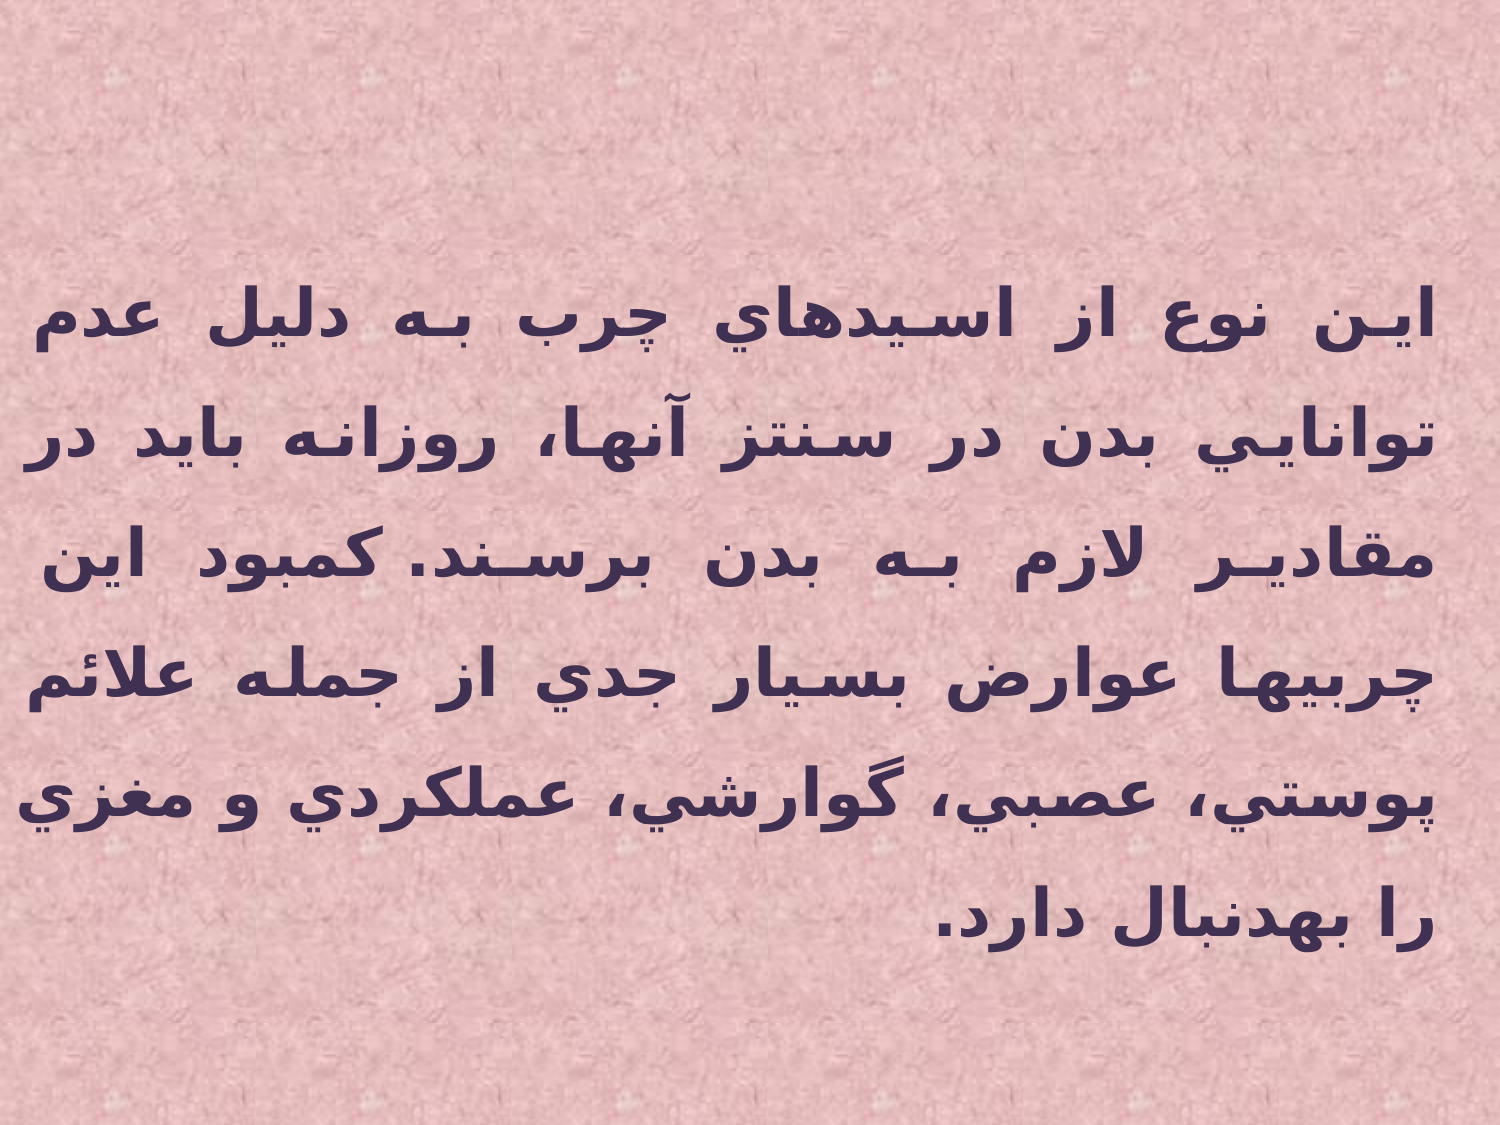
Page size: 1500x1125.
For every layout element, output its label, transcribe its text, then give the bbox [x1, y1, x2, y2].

picture [0, 0, 1500, 1125]
text_box اين نوع از اسيدهاي چرب به دليل عدم توانايي بدن در سنتز آنها، روزانه بايد در مقادير لازم به بدن برسند. کمبود اين چربيها عوارض بسيار جدي از جمله علائم پوستي، عصبي، گوارشي، عملکردي و مغزي را به­دنبال دارد. [0, 222, 1453, 957]
